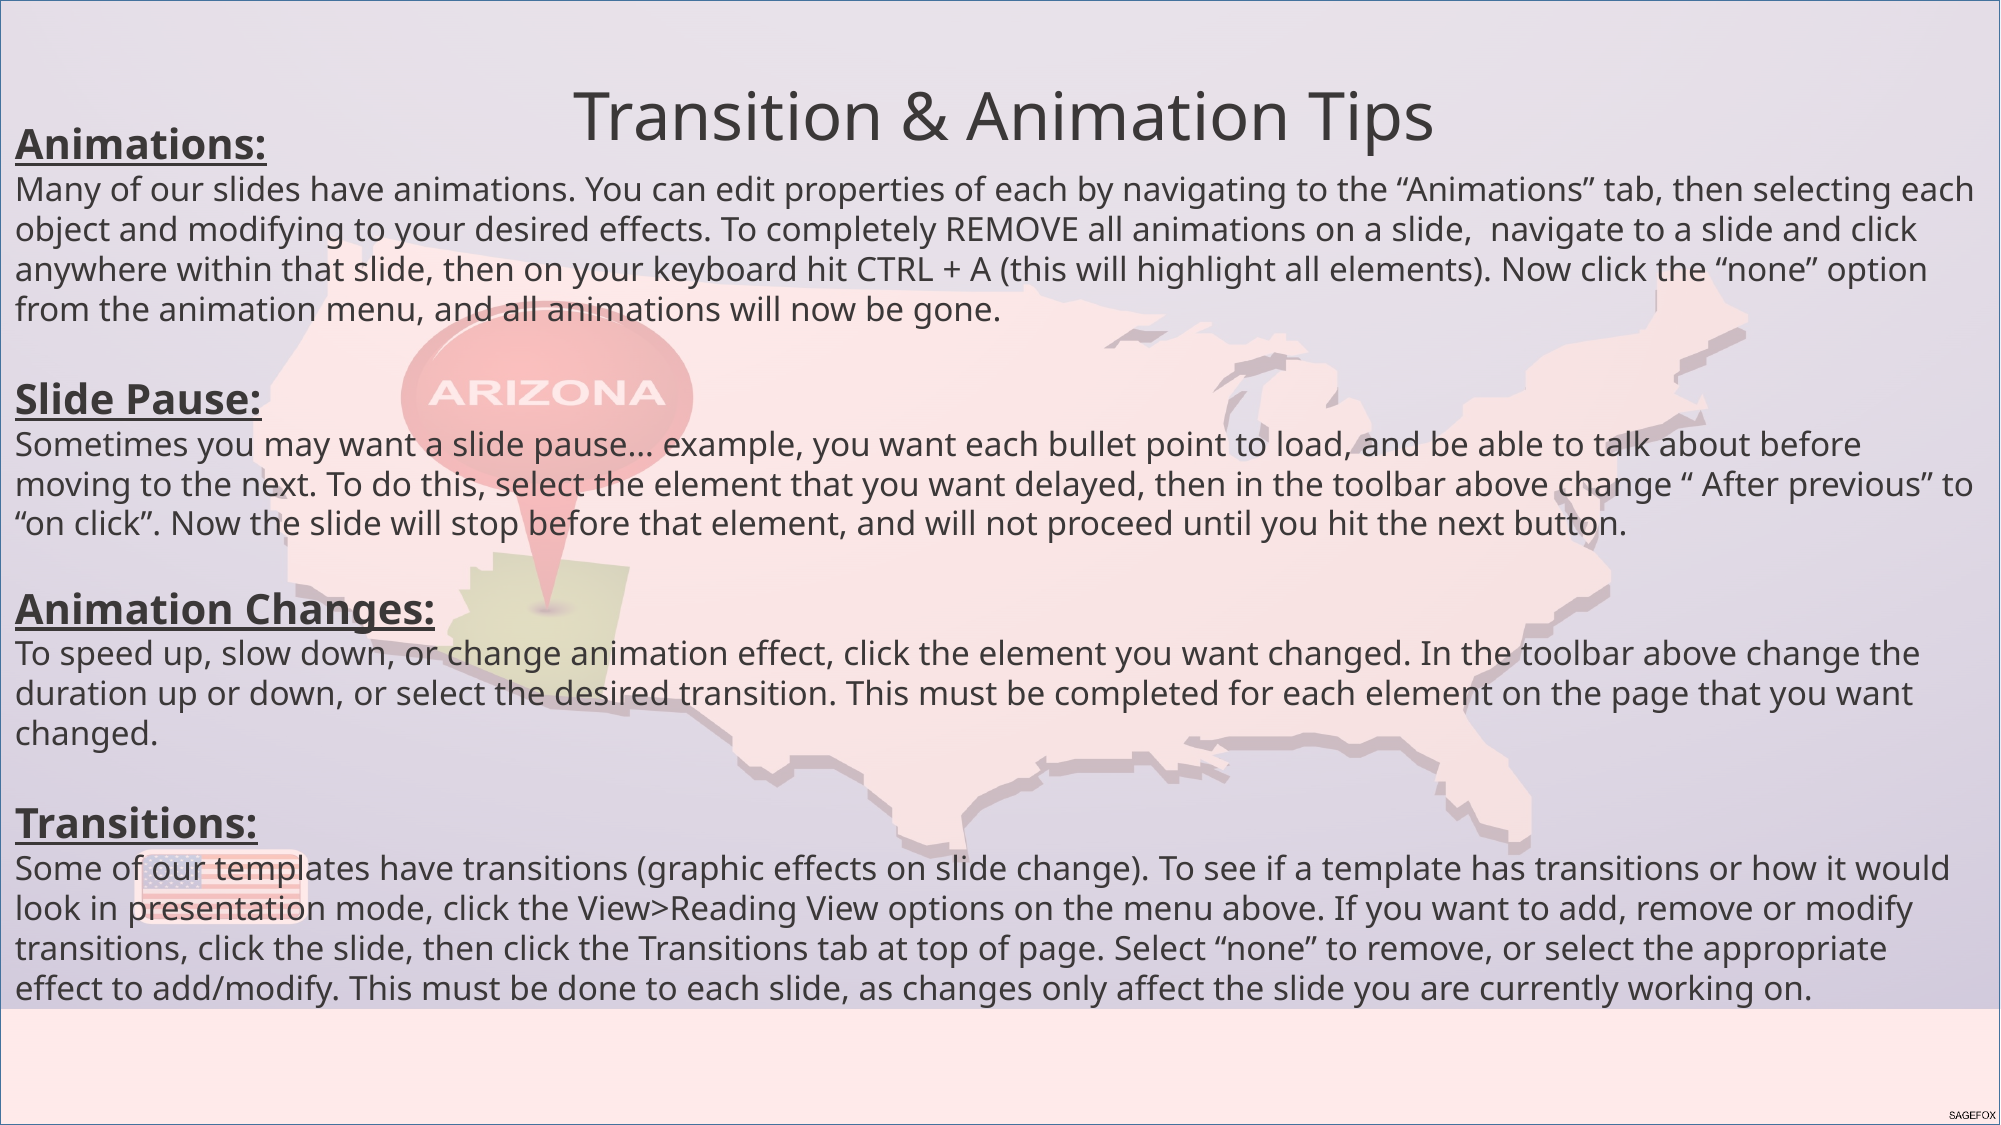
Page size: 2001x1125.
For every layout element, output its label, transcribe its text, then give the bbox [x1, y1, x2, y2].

title Transition & Animation Tips [477, 59, 1532, 177]
text_box Animations: Many of our slides have animations. You can edit properties of each by navigating to the “Animations” tab, then selecting each object and modifying to your desired effects. To completely REMOVE all animations on a slide, navigate to a slide and click anywhere within that slide, then on your keyboard hit CTRL + A (this will highlight all elements). Now click the “none” option from the animation menu, and all animations will now be gone. Slide Pause: Sometimes you may want a slide pause… example, you want each bullet point to load, and be able to talk about before moving to the next. To do this, select the element that you want delayed, then in the toolbar above change “ After previous” to “on click”. Now the slide will stop before that element, and will not proceed until you hit the next button. Animation Changes: To speed up, slow down, or change animation effect, click the element you want changed. In the toolbar above change the duration up or down, or select the desired transition. This must be completed for each element on the page that you want changed. Transitions: Some of our templates have transitions (graphic effects on slide change). To see if a template has transitions or how it would look in presentation mode, click the View>Reading View options on the menu above. If you want to add, remove or modify transitions, click the slide, then click the Transitions tab at top of page. Select “none” to remove, or select the appropriate effect to add/modify. This must be done to each slide, as changes only affect the slide you are currently working on. [0, 0, 2000, 1125]
